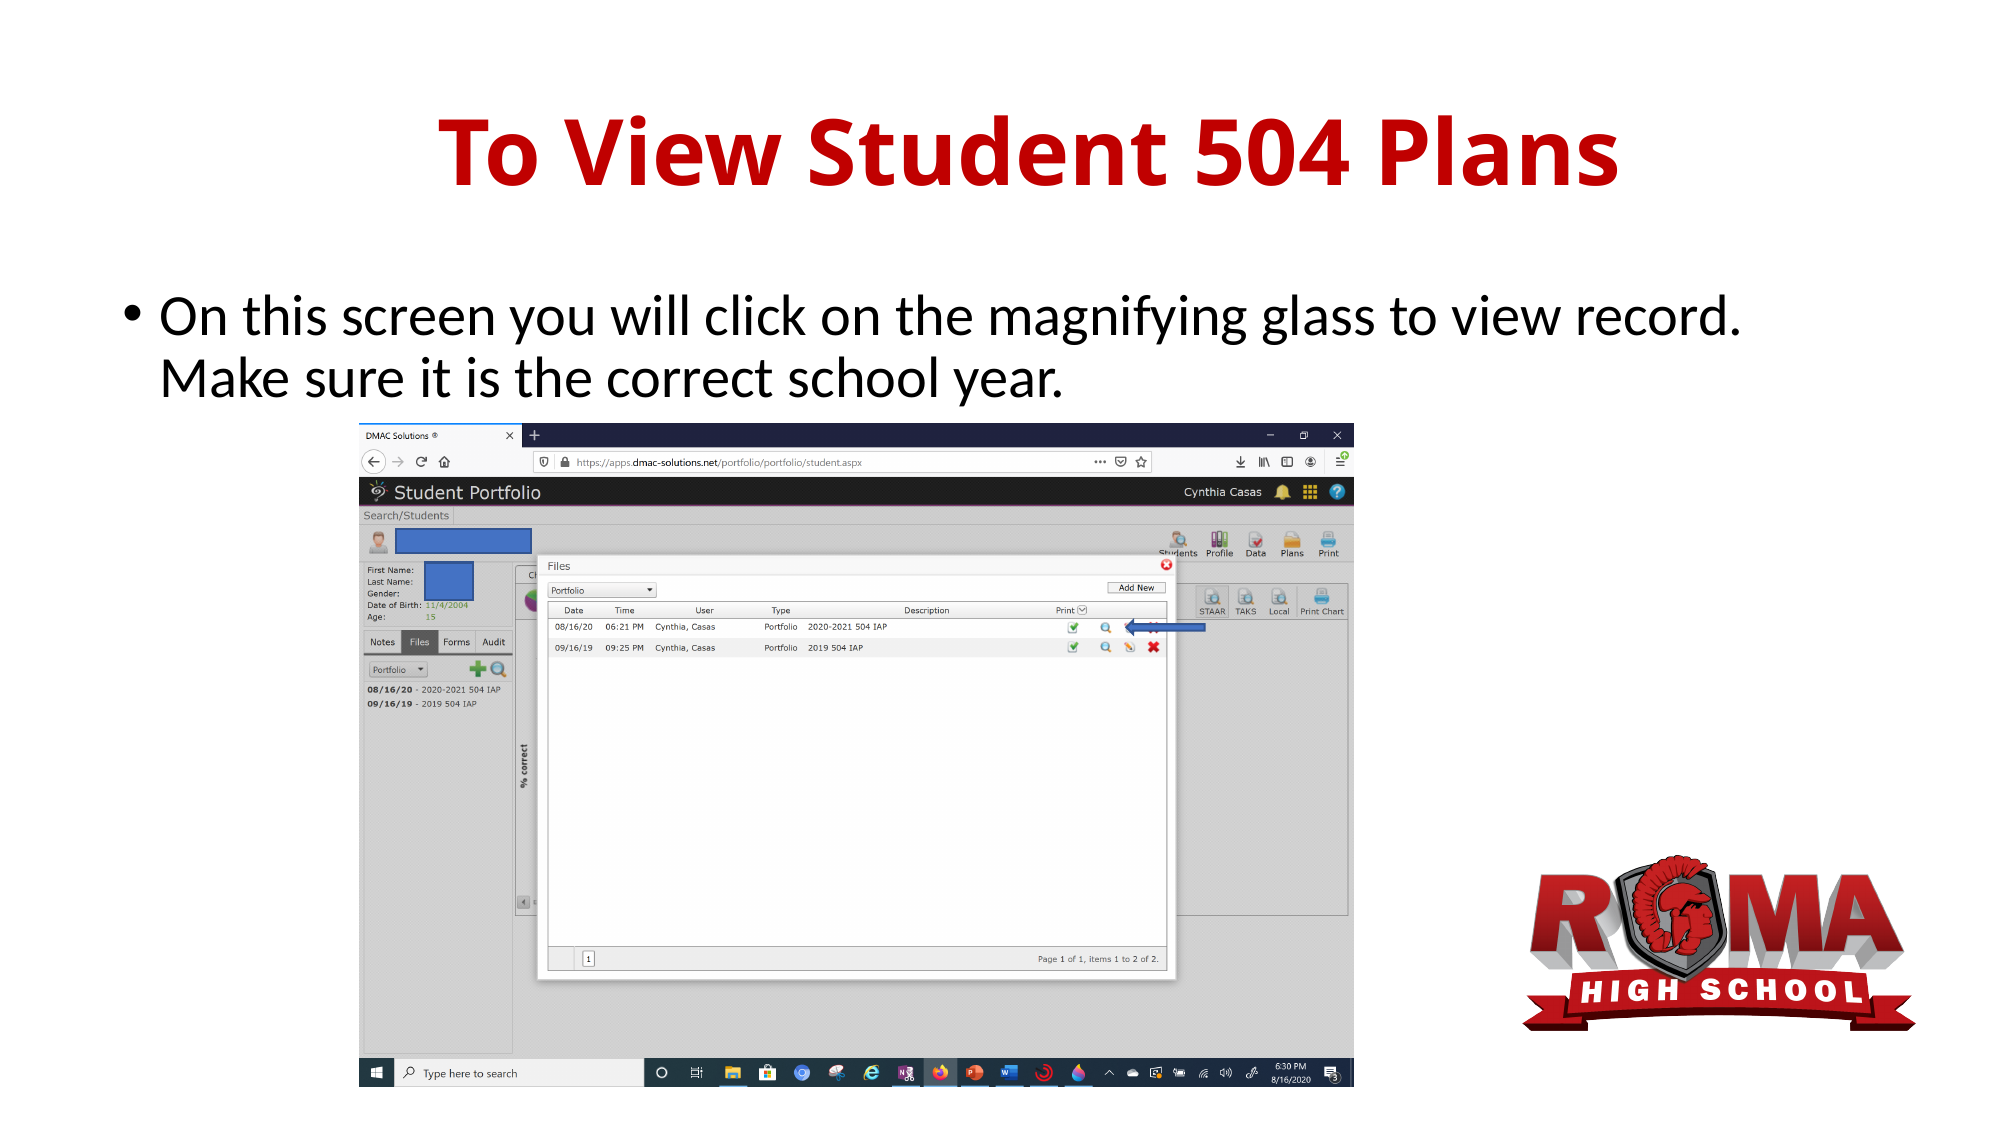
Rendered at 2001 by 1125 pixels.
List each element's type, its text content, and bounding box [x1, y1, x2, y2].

picture [1522, 854, 1916, 1031]
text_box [359, 423, 1354, 1088]
title To View Student 504 Plans [74, 46, 1985, 265]
list On this screen you will click on the magnifying glass to view record. Make sure it is the correct school year. [107, 277, 1833, 991]
